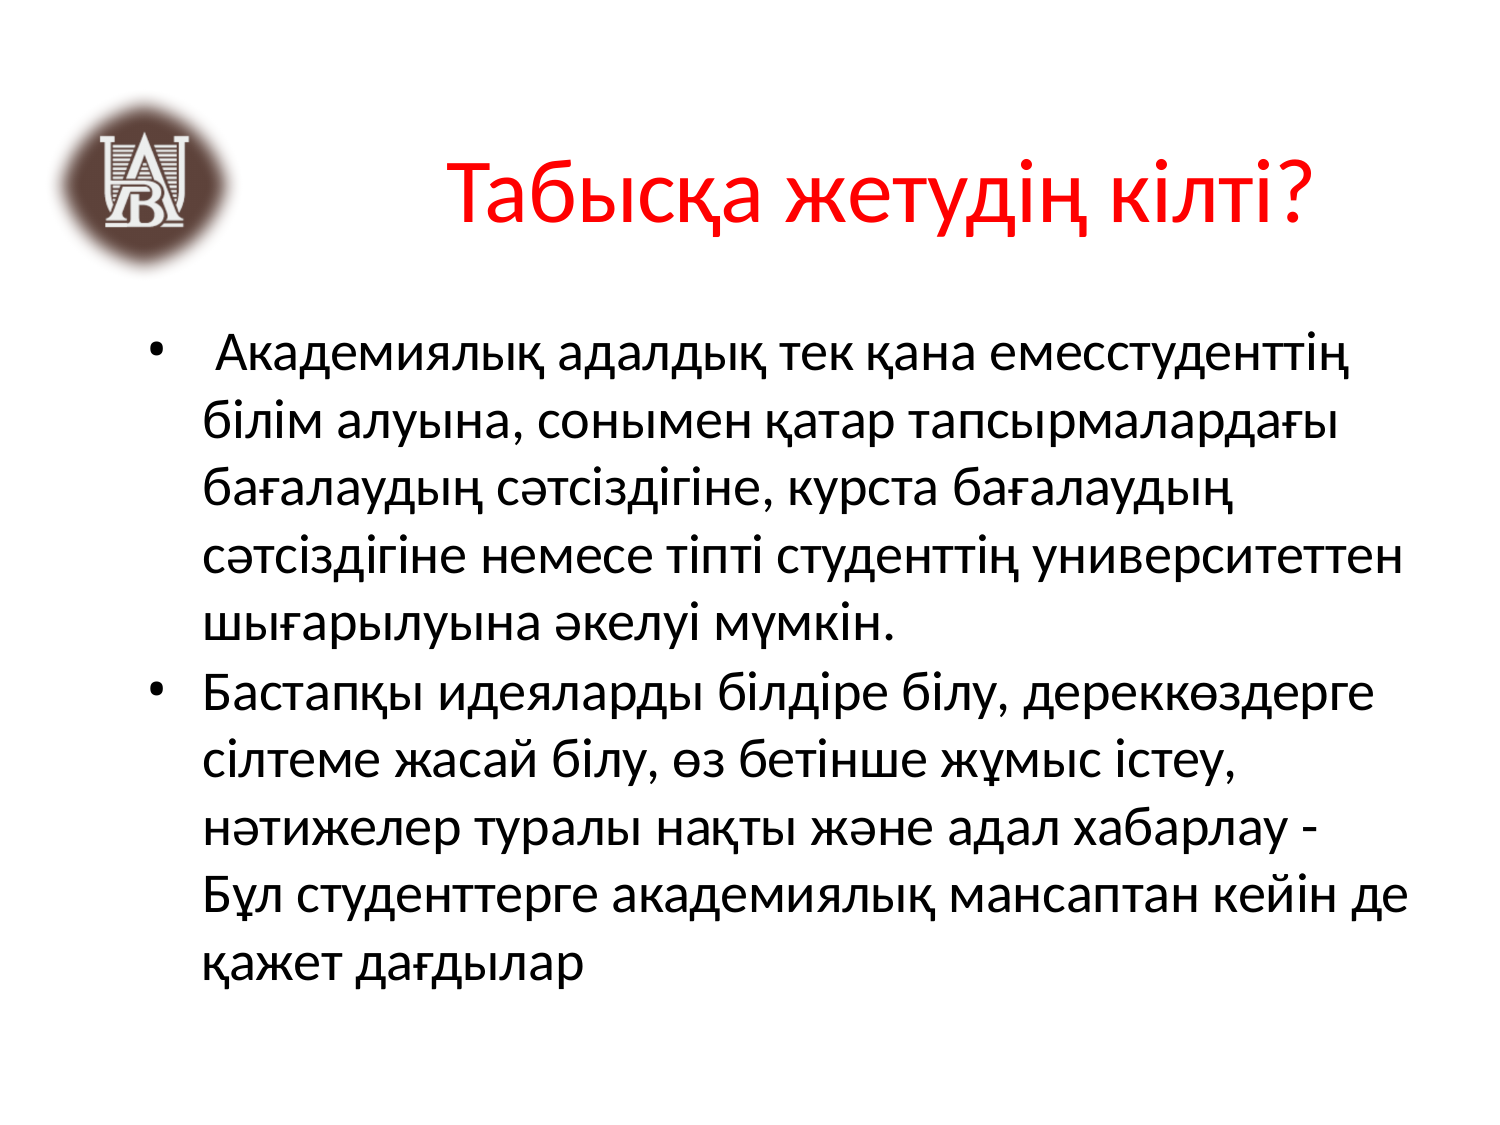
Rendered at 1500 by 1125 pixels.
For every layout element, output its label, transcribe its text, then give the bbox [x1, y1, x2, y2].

title Табысқа жетудің кілті? [387, 90, 1375, 281]
picture [42, 86, 247, 284]
text_box Академиялық адалдық тек қана емесстуденттің білім алуына, сонымен қатар тапсырмалардағы бағалаудың сәтсіздігіне, курста бағалаудың сәтсіздігіне немесе тіпті студенттің университеттен шығарылуына әкелуі мүмкін. Бастапқы идеяларды білдіре білу, дереккөздерге сілтеме жасай білу, өз бетінше жұмыс істеу, нәтижелер туралы нақты және адал хабарлау - Бұл студенттерге академиялық мансаптан кейін де қажет дағдылар [144, 312, 1412, 992]
